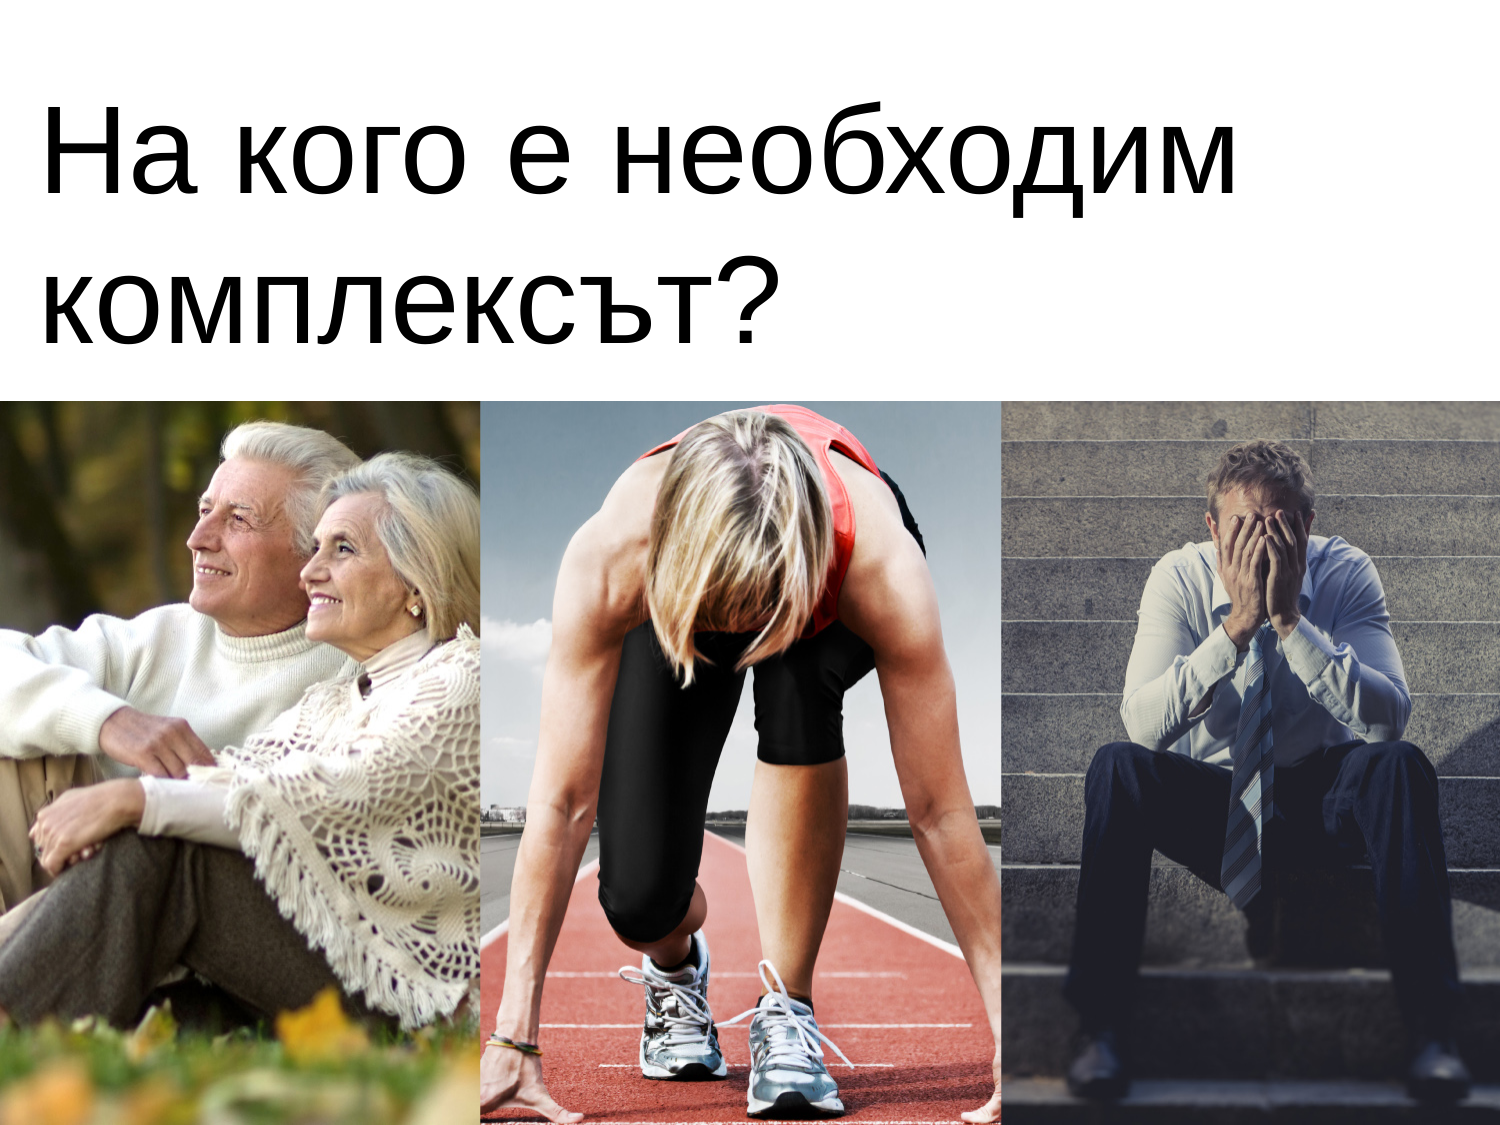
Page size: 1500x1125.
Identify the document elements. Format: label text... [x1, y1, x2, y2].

text_box На кого е необходим комплексът? [23, 61, 1500, 377]
picture [0, 401, 1500, 1125]
